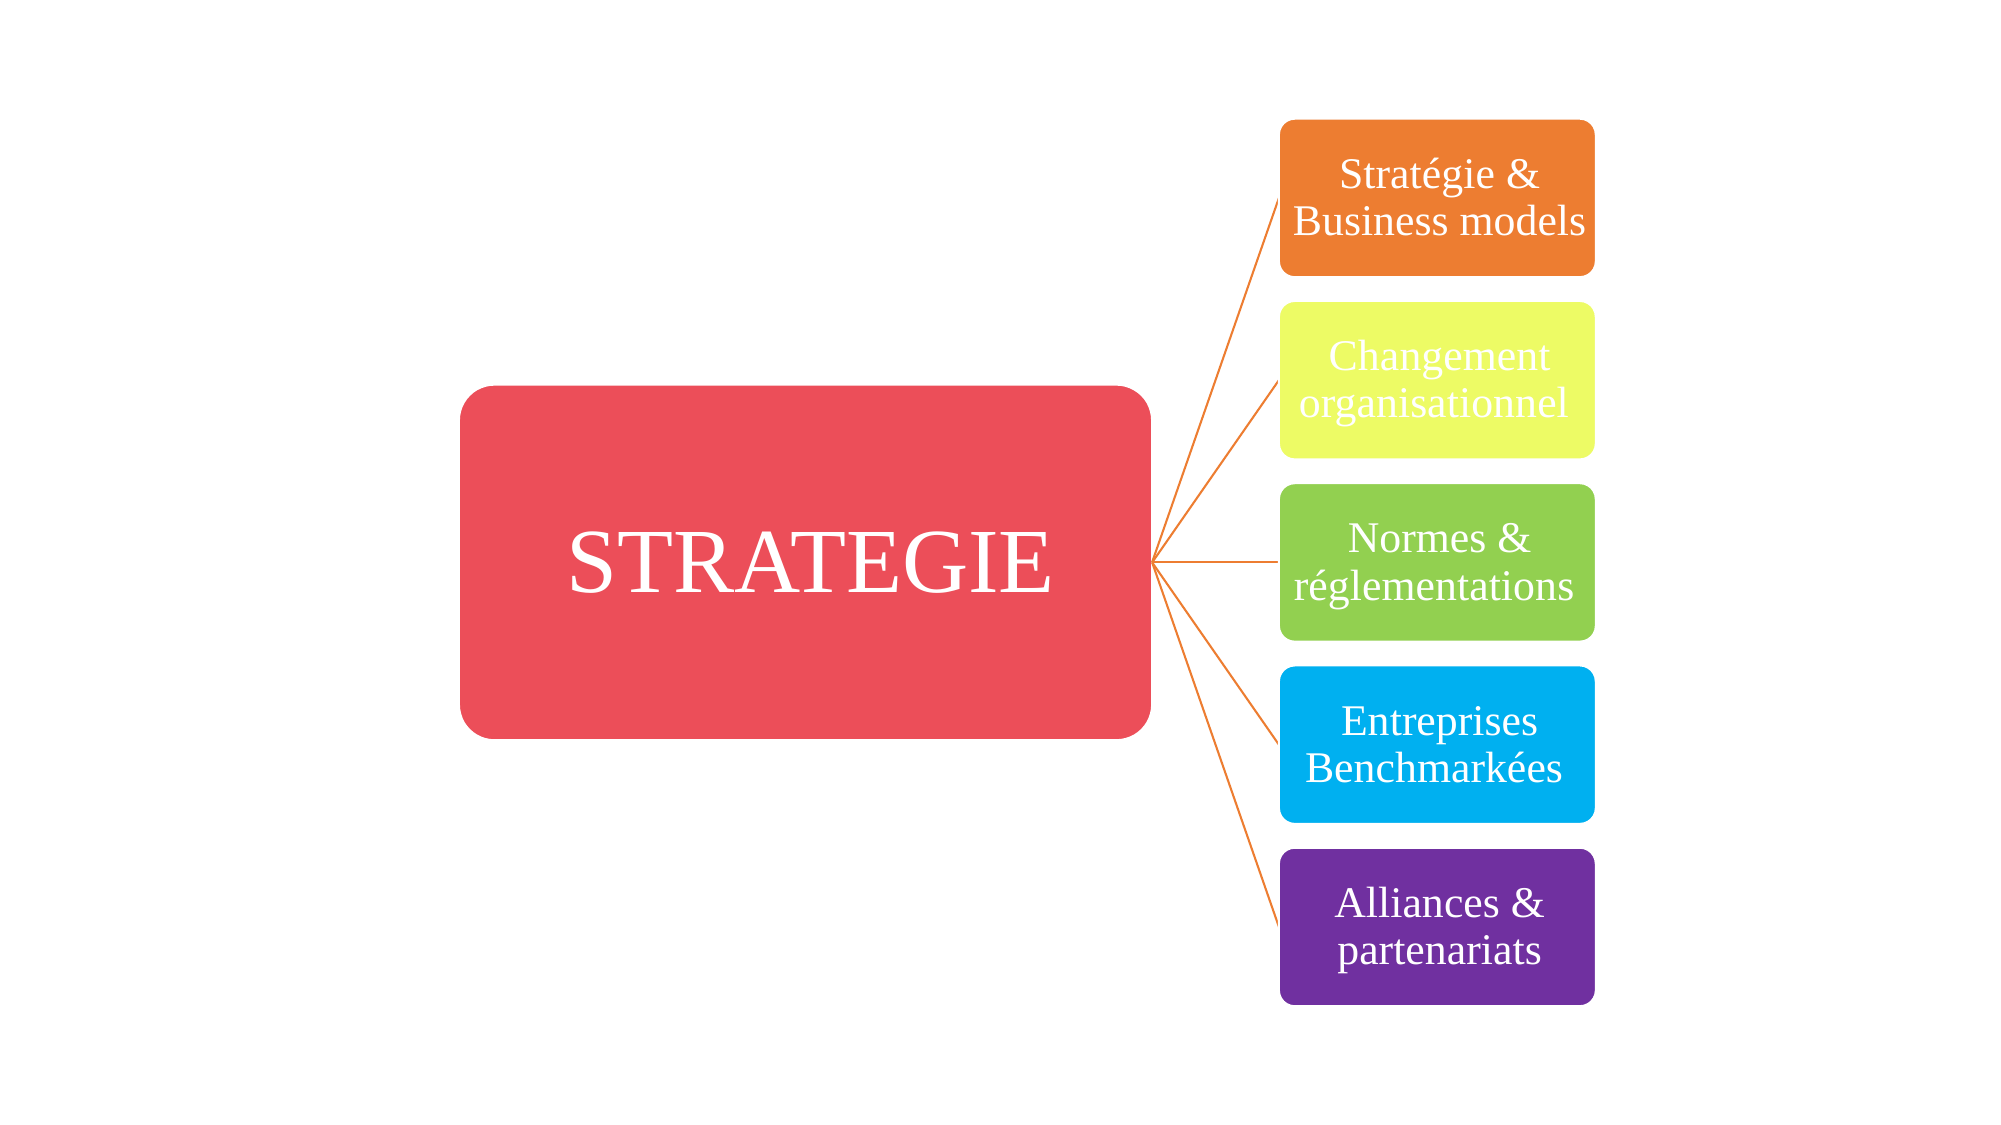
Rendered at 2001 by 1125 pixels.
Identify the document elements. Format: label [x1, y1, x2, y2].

text_box [123, 117, 1931, 1007]
